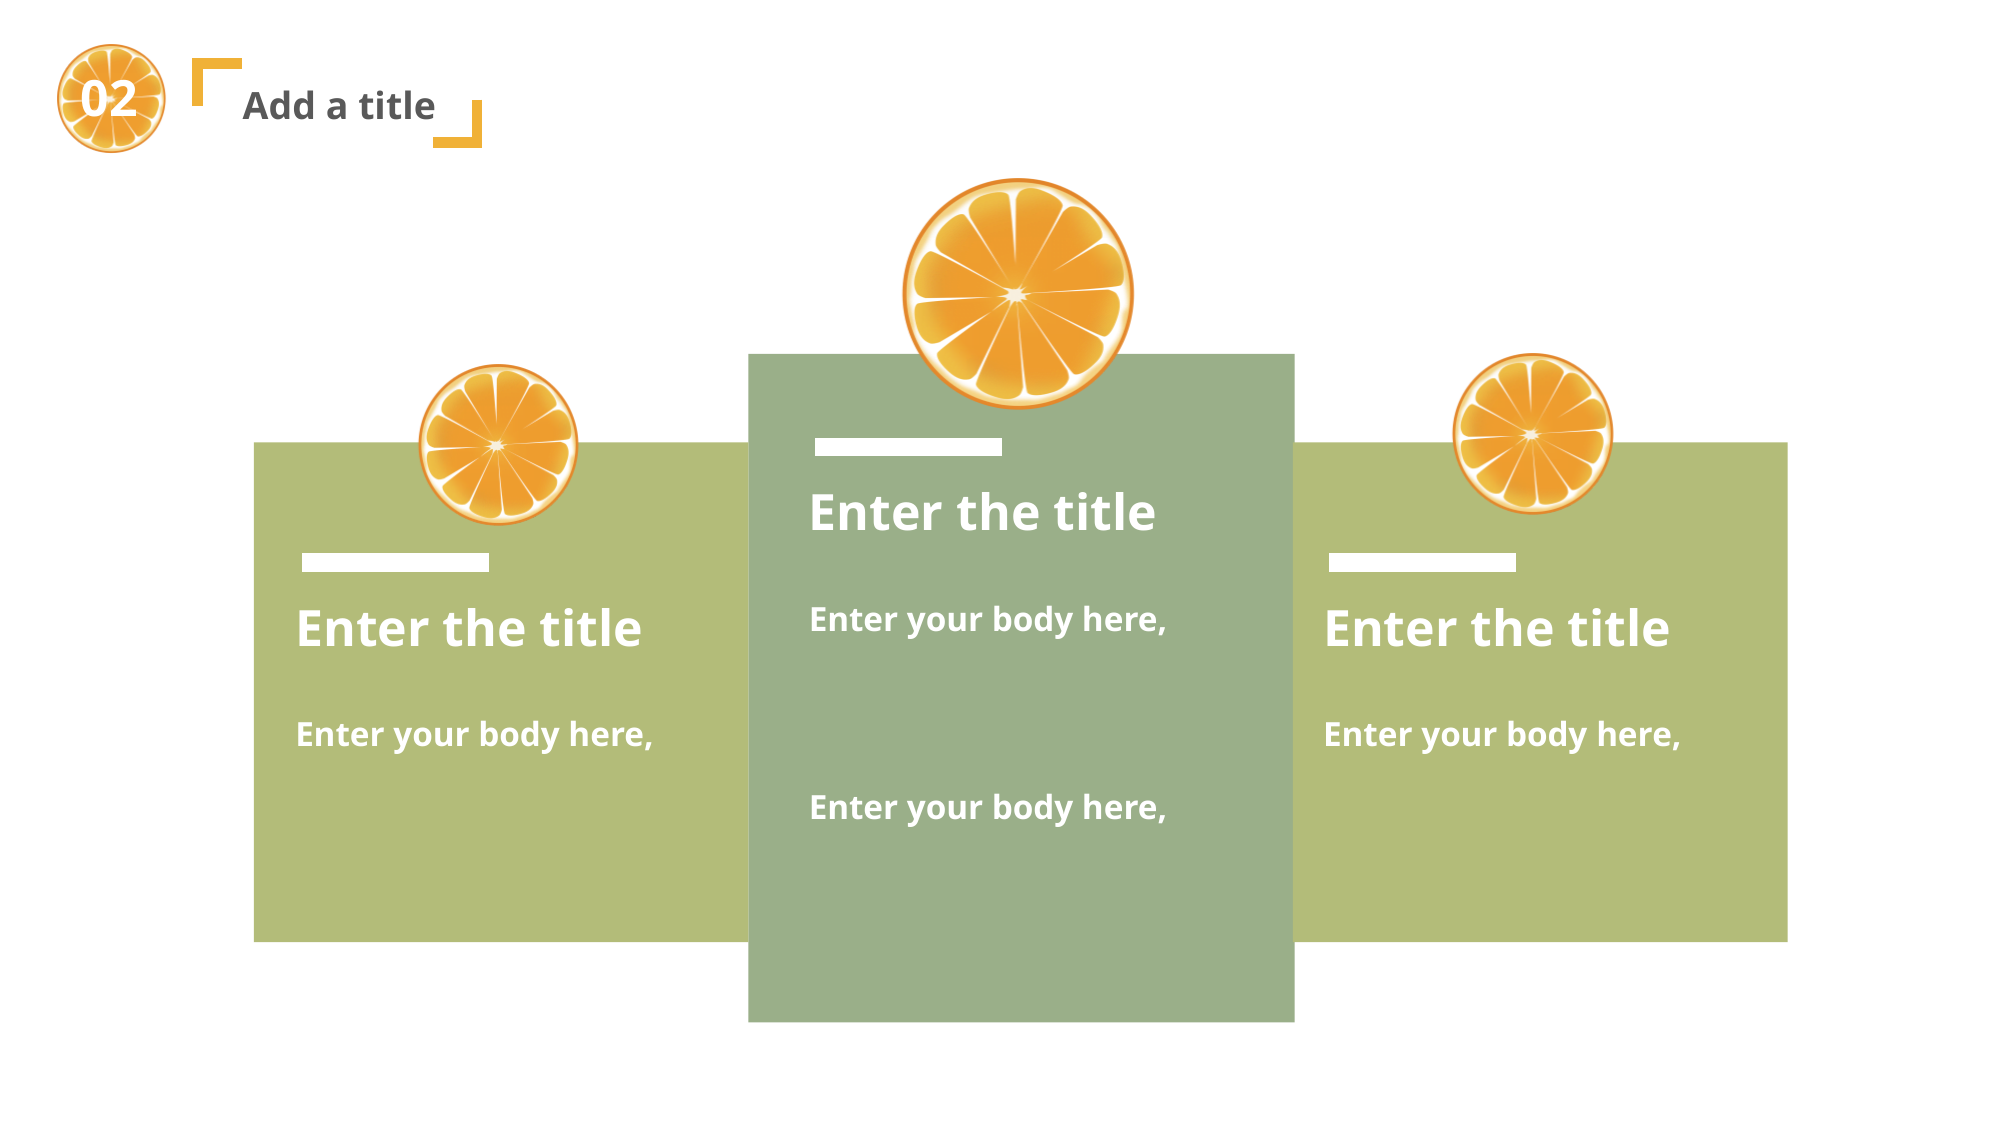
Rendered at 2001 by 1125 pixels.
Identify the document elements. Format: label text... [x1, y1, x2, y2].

text_box Enter your body here, [794, 570, 1249, 646]
text_box Enter your body here, [1308, 685, 1763, 761]
picture [896, 178, 1148, 416]
text_box Enter the title [1308, 588, 1802, 664]
text_box Enter the title [280, 588, 774, 664]
text_box [253, 441, 749, 943]
text_box [815, 438, 1002, 456]
text_box [302, 553, 489, 572]
text_box Enter your body here, [794, 758, 1249, 834]
text_box [747, 353, 1296, 1024]
text_box Enter your body here, [280, 685, 736, 761]
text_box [54, 44, 477, 156]
text_box Enter the title [794, 473, 1288, 549]
text_box [1292, 441, 1789, 943]
picture [414, 364, 588, 530]
text_box [1329, 553, 1516, 572]
picture [1448, 353, 1623, 519]
